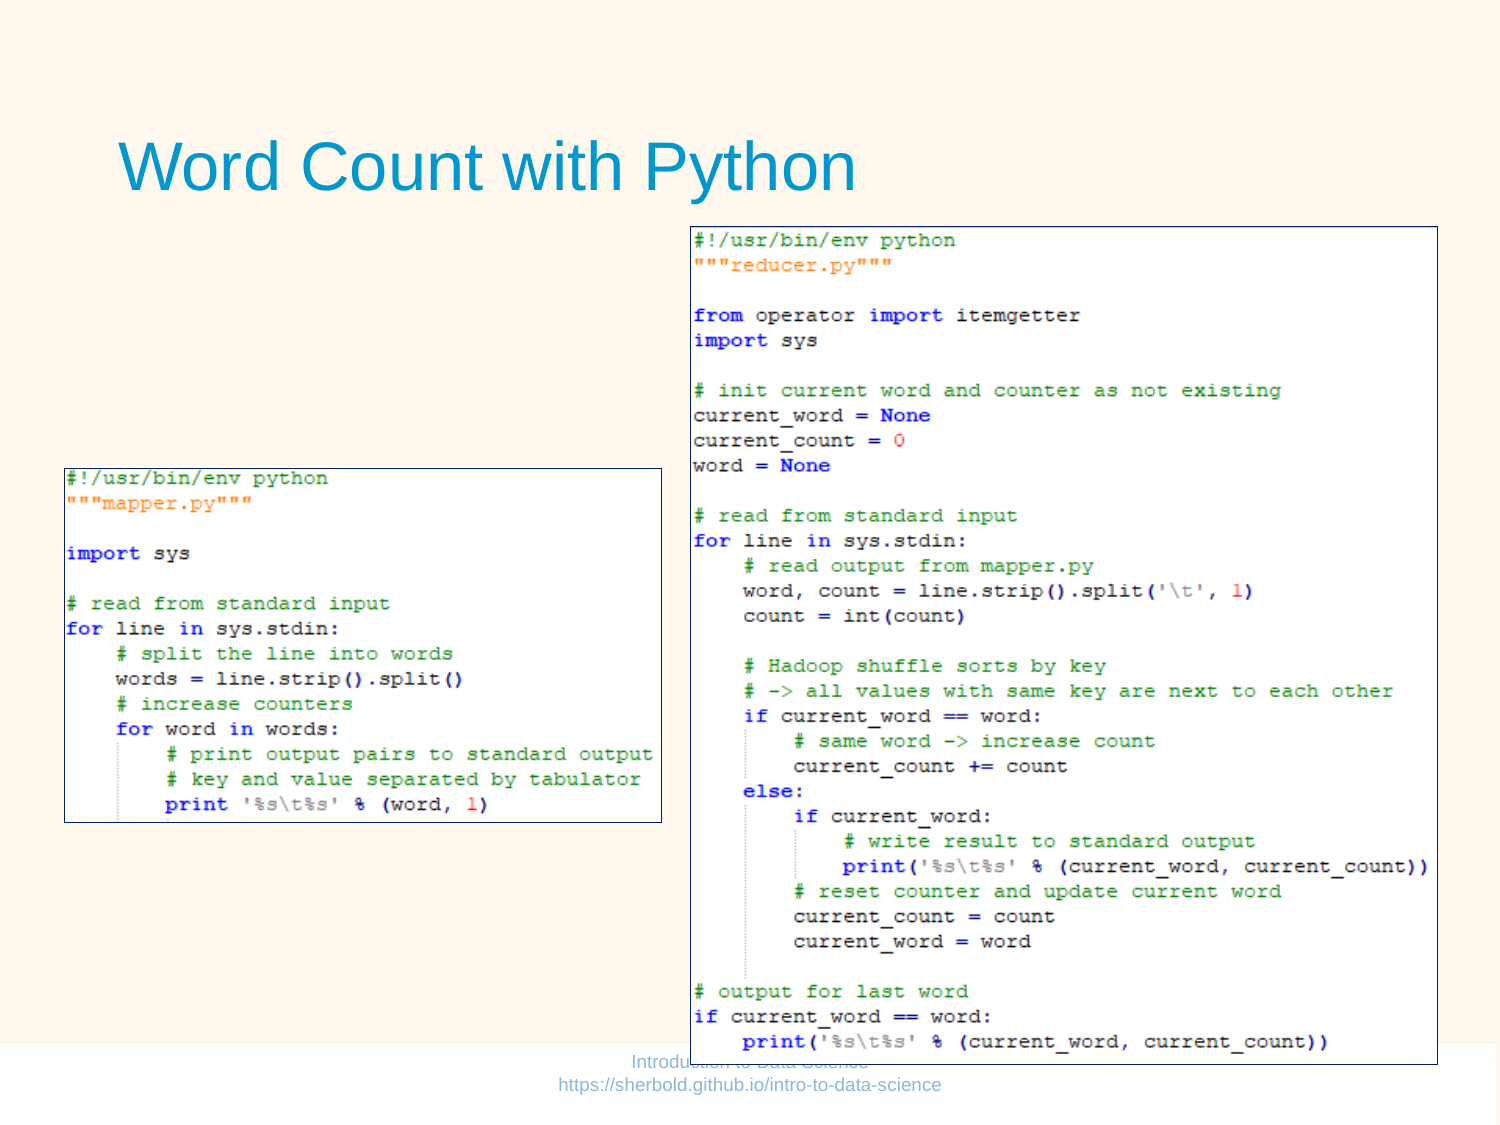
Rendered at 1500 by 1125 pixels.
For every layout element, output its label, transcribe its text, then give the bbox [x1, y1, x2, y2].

footer Introduction to Data Science https://sherbold.github.io/intro-to-data-science [496, 1042, 1004, 1103]
title Word Count with Python [103, 59, 1397, 278]
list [64, 467, 662, 823]
picture [690, 226, 1438, 1065]
